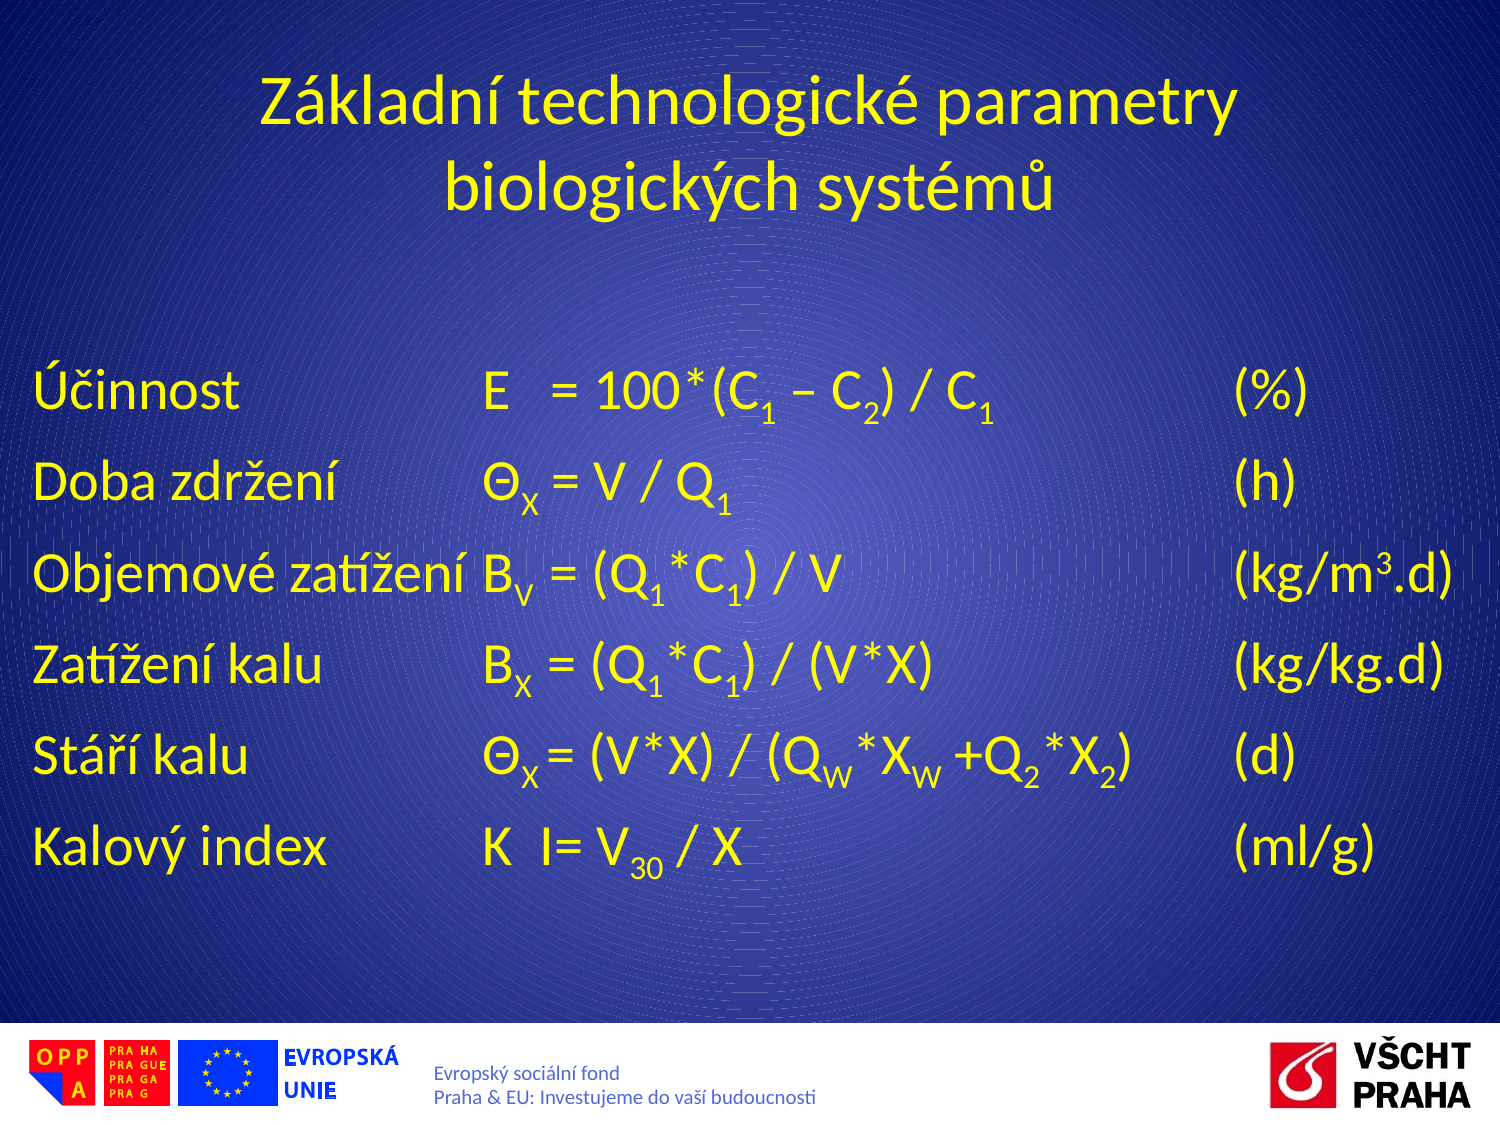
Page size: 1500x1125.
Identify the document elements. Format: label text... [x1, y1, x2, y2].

list Účinnost E = 100*(C1 – C2) / C1 (%) Doba zdržení ΘX = V / Q1 (h) Objemové zatížení BV = (Q1*C1) / V (kg/m3.d) Zatížení kalu BX = (Q1*C1) / (V*X) (kg/kg.d) Stáří kalu ΘX = (V*X) / (QW*XW +Q2*X2) (d) Kalový index K I= V30 / X (ml/g) [17, 262, 1500, 1005]
title Základní technologické parametry biologických systémů [75, 45, 1425, 233]
picture [1269, 1034, 1471, 1109]
